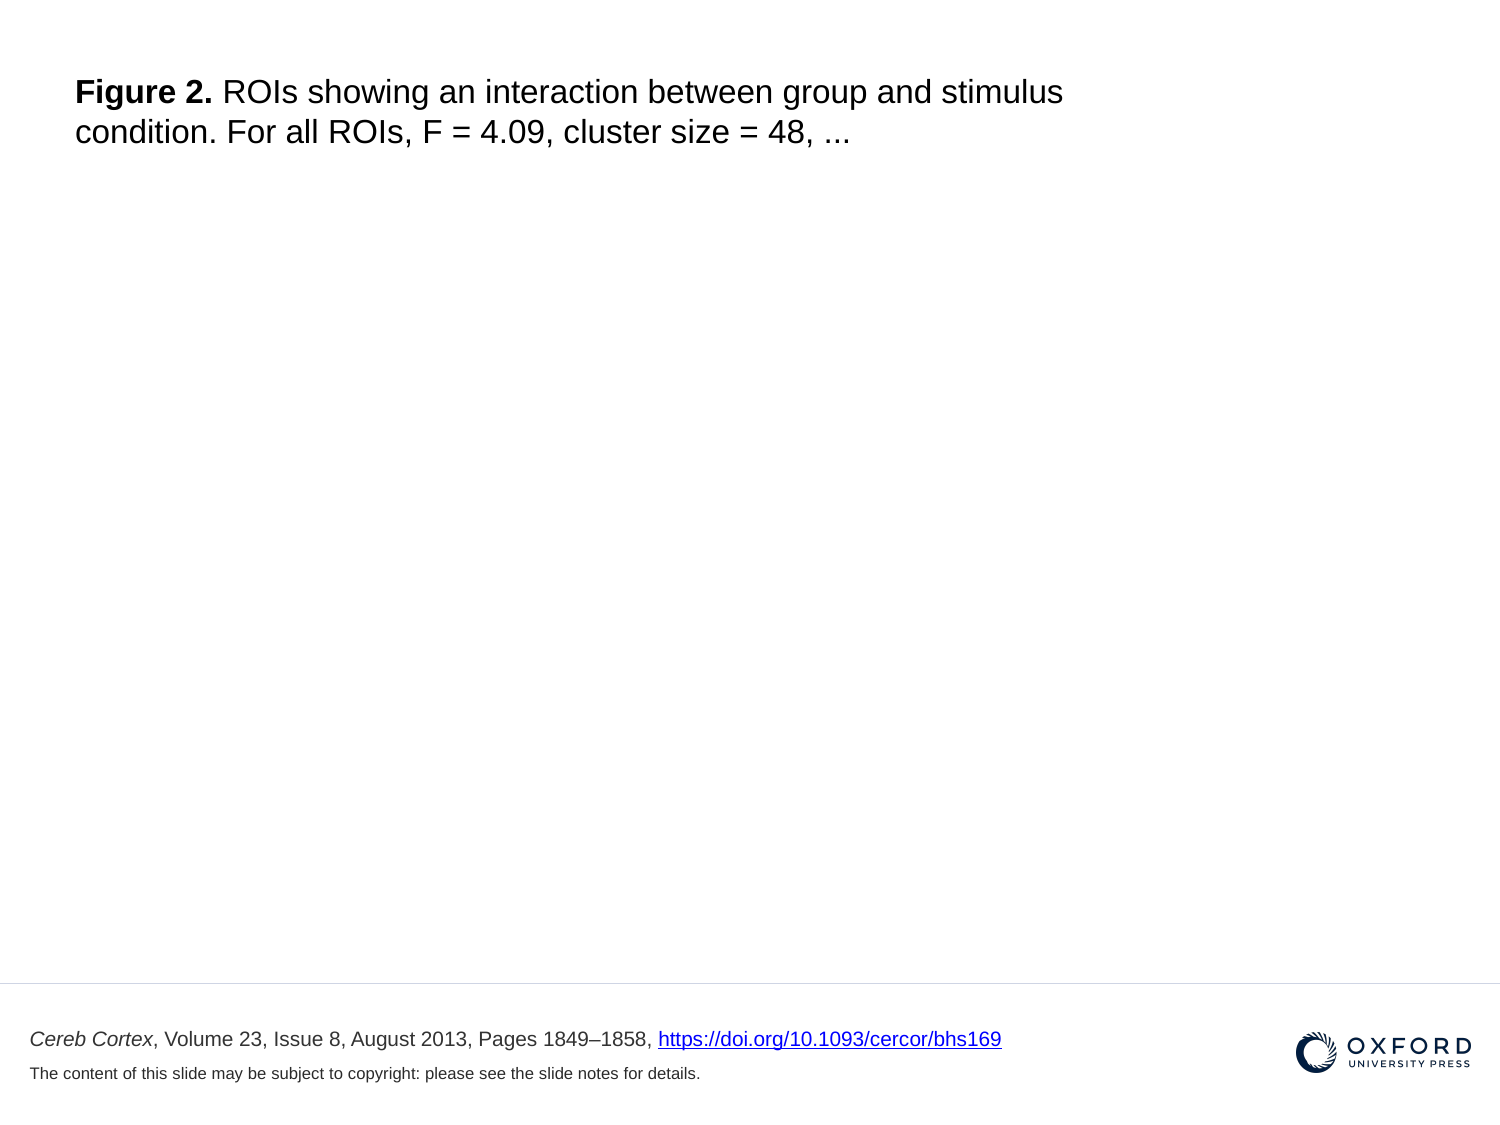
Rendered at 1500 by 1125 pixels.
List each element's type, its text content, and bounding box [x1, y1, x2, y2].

title Figure 2. ROIs showing an interaction between group and stimulus condition. For all ROIs, F = 4.09, cluster size = 48, ... [75, 69, 1078, 171]
picture [1296, 1032, 1471, 1073]
footer Cereb Cortex, Volume 23, Issue 8, August 2013, Pages 1849–1858, https://doi.org/10.1093/cercor/bhs169 The content of this slide may be subject to copyright: please see the slide notes for details. [0, 983, 1260, 1125]
